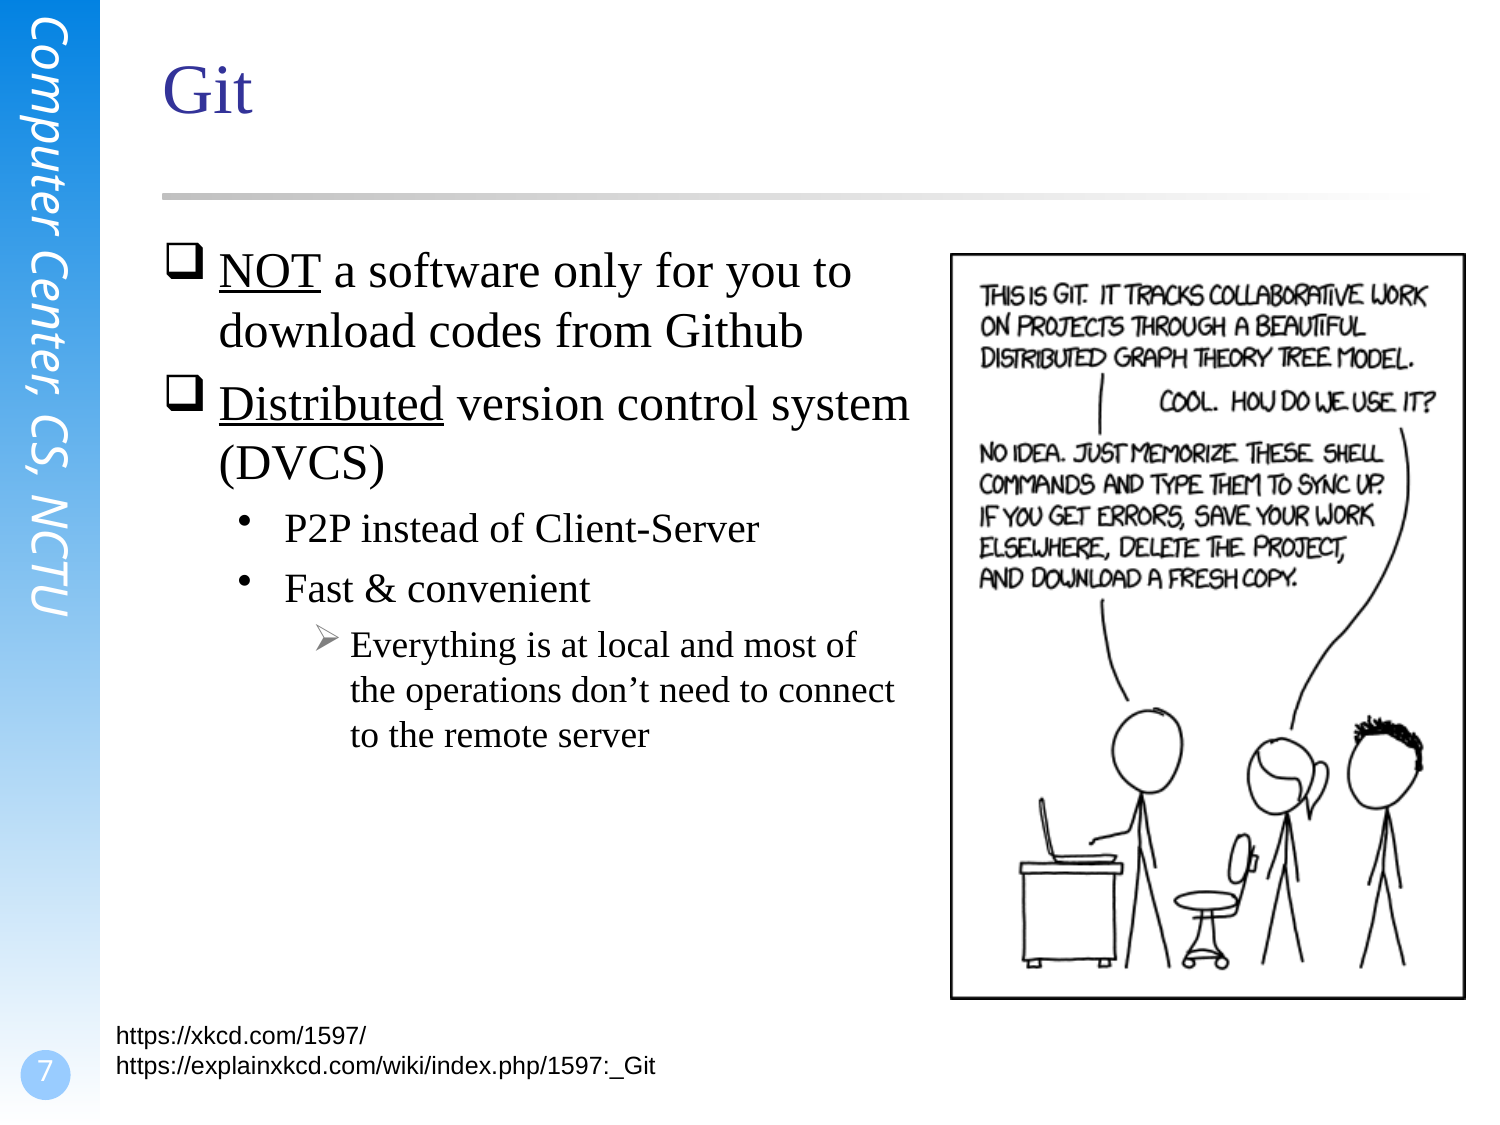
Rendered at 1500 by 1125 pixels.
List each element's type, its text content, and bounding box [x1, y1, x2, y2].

text_box https://xkcd.com/1597/ https://explainxkcd.com/wiki/index.php/1597:_Git [101, 1012, 673, 1088]
title Git [162, 42, 1438, 231]
list NOT a software only for you to download codes from Github Distributed version control system (DVCS) P2P instead of Client-Server Fast & convenient Everything is at local and most of the operations don’t need to connect to the remote server [162, 237, 913, 1000]
picture [949, 252, 1466, 1001]
